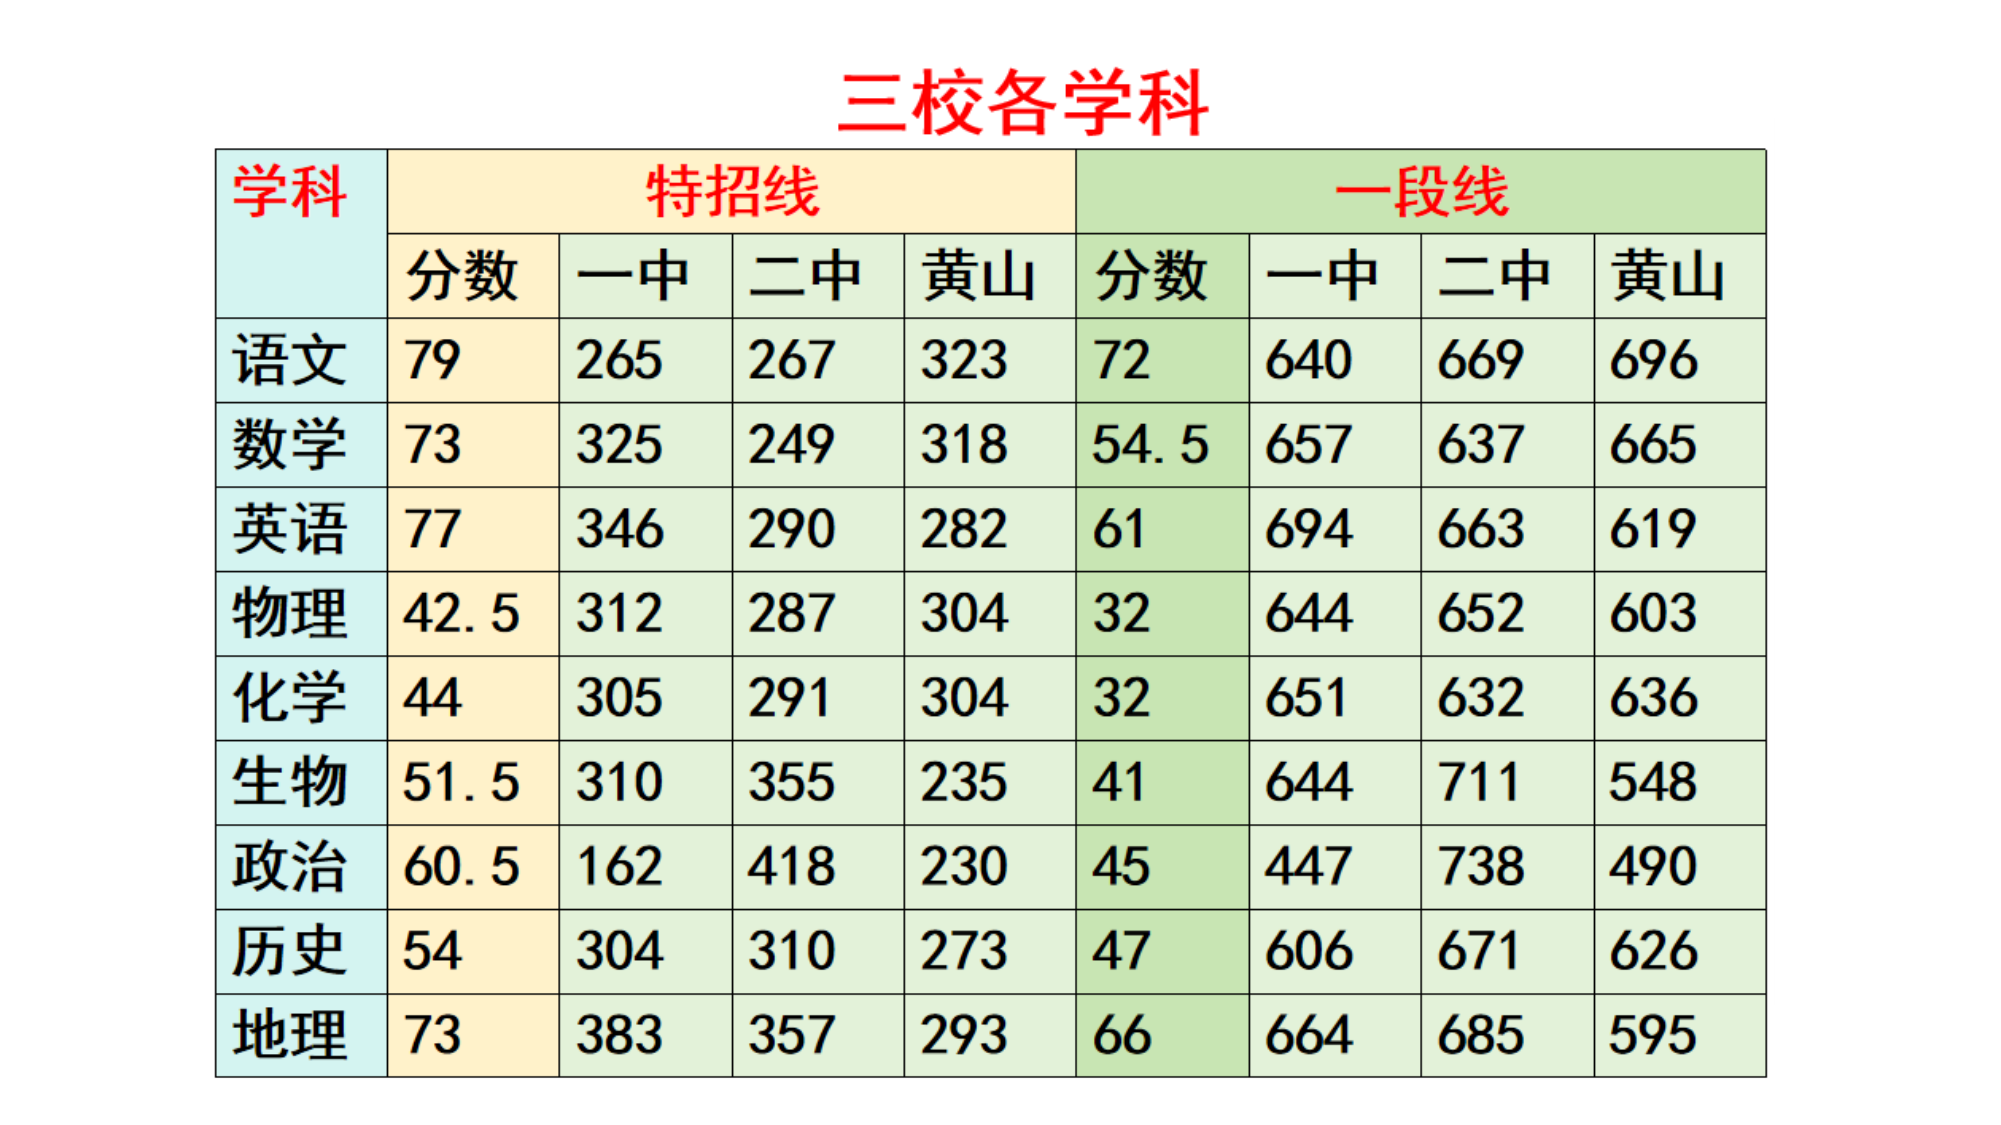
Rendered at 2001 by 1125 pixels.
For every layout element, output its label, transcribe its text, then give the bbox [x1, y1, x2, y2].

text_box 集团三校各学科成绩比较 [101, 48, 1913, 153]
picture [211, 60, 1775, 1089]
